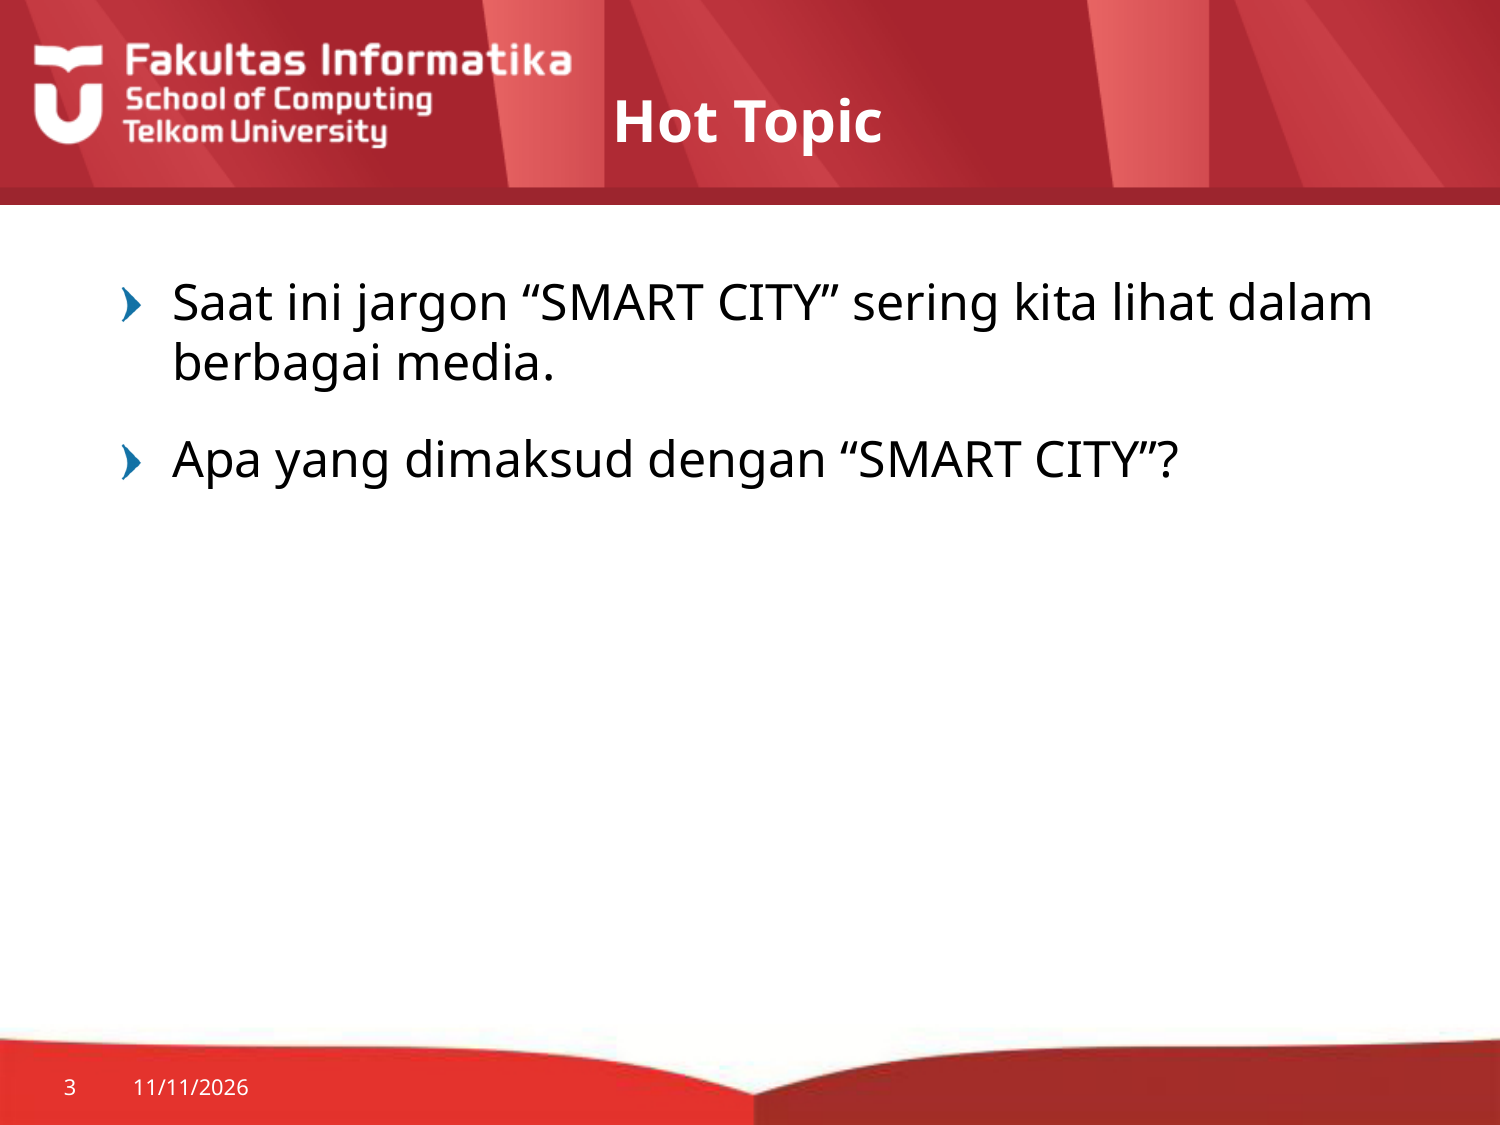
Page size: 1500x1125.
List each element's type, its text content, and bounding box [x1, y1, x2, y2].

picture [0, 1024, 1500, 1125]
list Saat ini jargon “SMART CITY” sering kita lihat dalam berbagai media. Apa yang dimaksud dengan “SMART CITY”? [100, 262, 1438, 1000]
picture [115, 276, 145, 324]
picture [0, 0, 1500, 205]
slide_number 3 [63, 1058, 123, 1119]
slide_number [132, 1058, 403, 1119]
title Hot Topic [597, 37, 1438, 200]
picture [115, 433, 145, 482]
